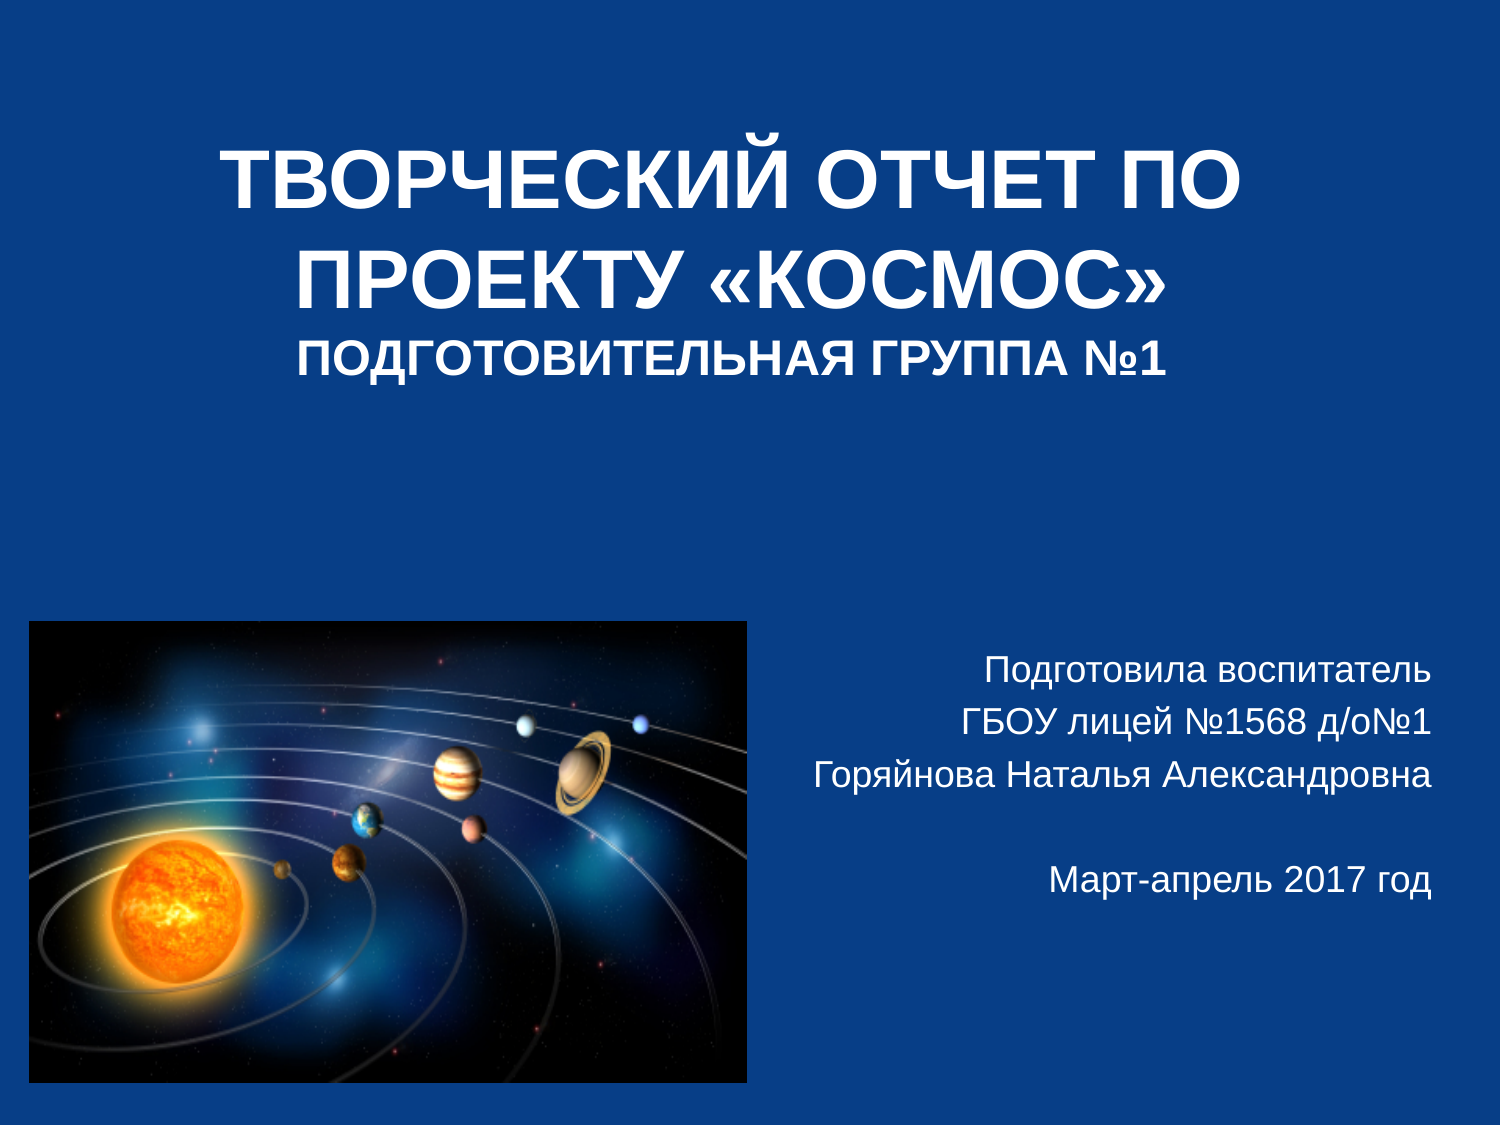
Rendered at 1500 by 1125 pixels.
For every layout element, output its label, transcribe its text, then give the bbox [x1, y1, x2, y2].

subtitle Подготовила воспитатель ГБОУ лицей №1568 д/о№1 Горяйнова Наталья Александровна Март-апрель 2017 год [225, 637, 1447, 1094]
title Творческий отчет по проекту «Космос» Подготовительная группа №1 [76, 66, 1388, 386]
picture [29, 621, 747, 1083]
